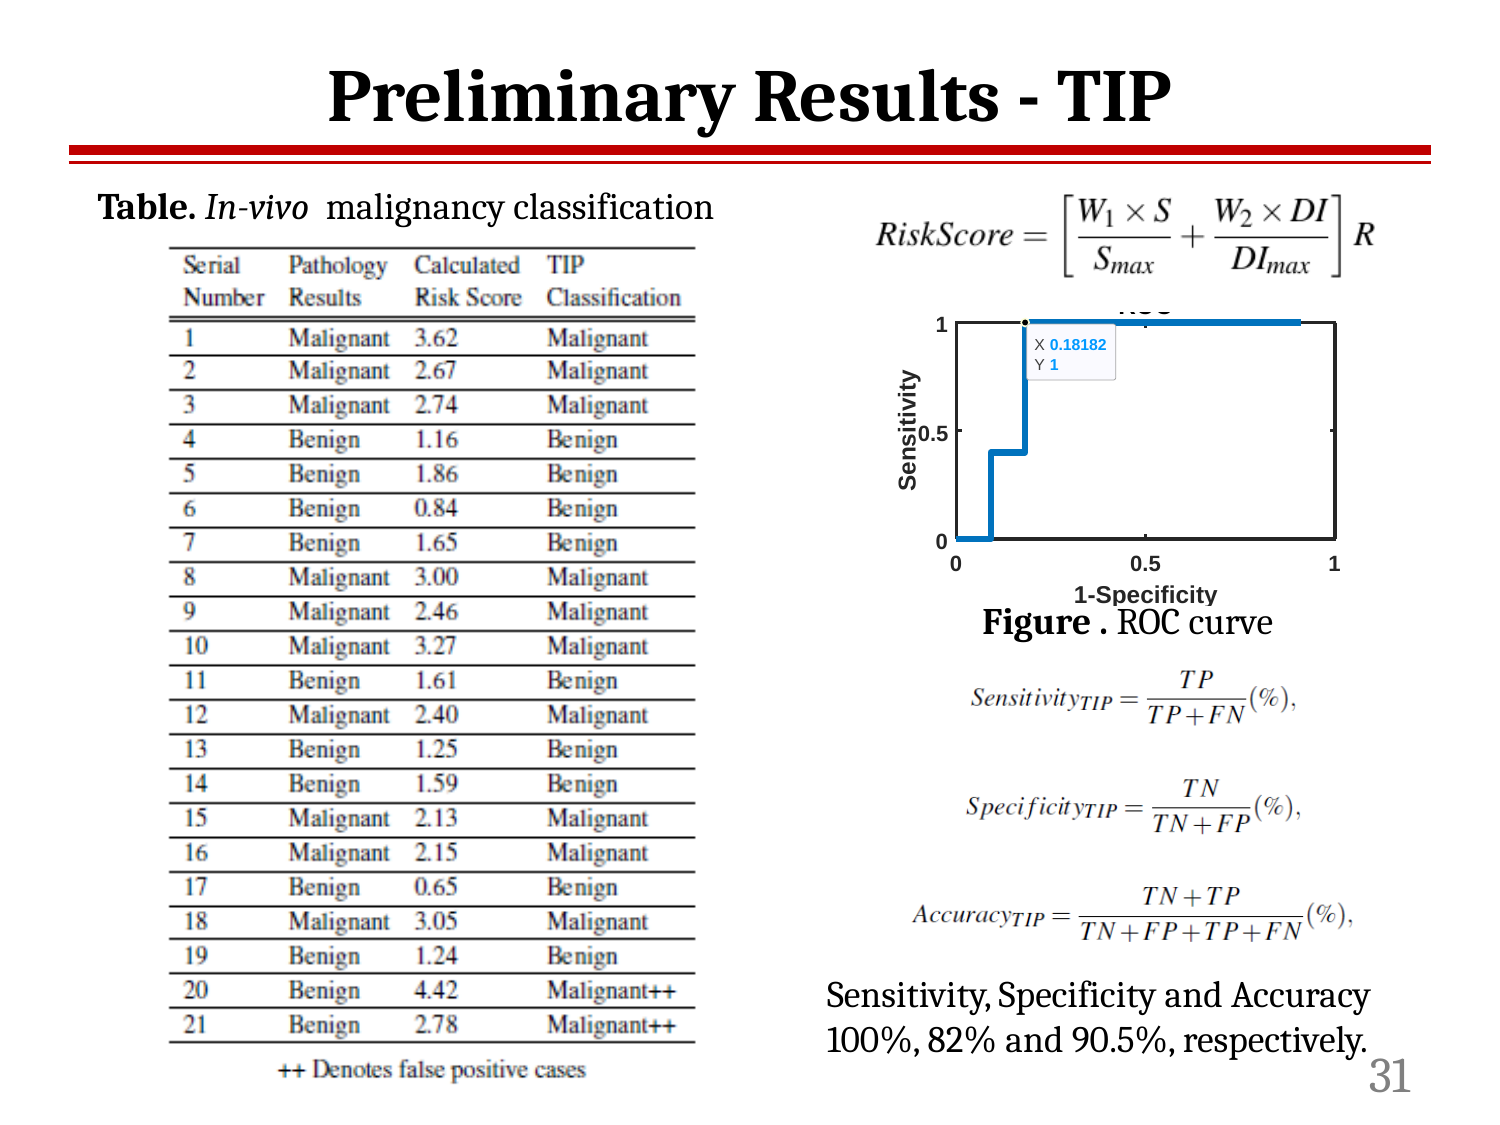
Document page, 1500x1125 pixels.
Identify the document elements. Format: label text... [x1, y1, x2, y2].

picture [907, 662, 1365, 964]
picture [892, 312, 1381, 606]
title Preliminary Results - TIP [68, 24, 1432, 149]
text_box Figure . ROC curve [896, 615, 1359, 650]
text_box Sensitivity, Specificity and Accuracy 100%, 82% and 90.5%, respectively. [812, 962, 1396, 1068]
picture [162, 233, 726, 1088]
picture [861, 178, 1378, 292]
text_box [68, 149, 1432, 163]
text_box Table. In-vivo malignancy classification [50, 174, 763, 235]
slide_number 31 [1074, 1042, 1425, 1103]
